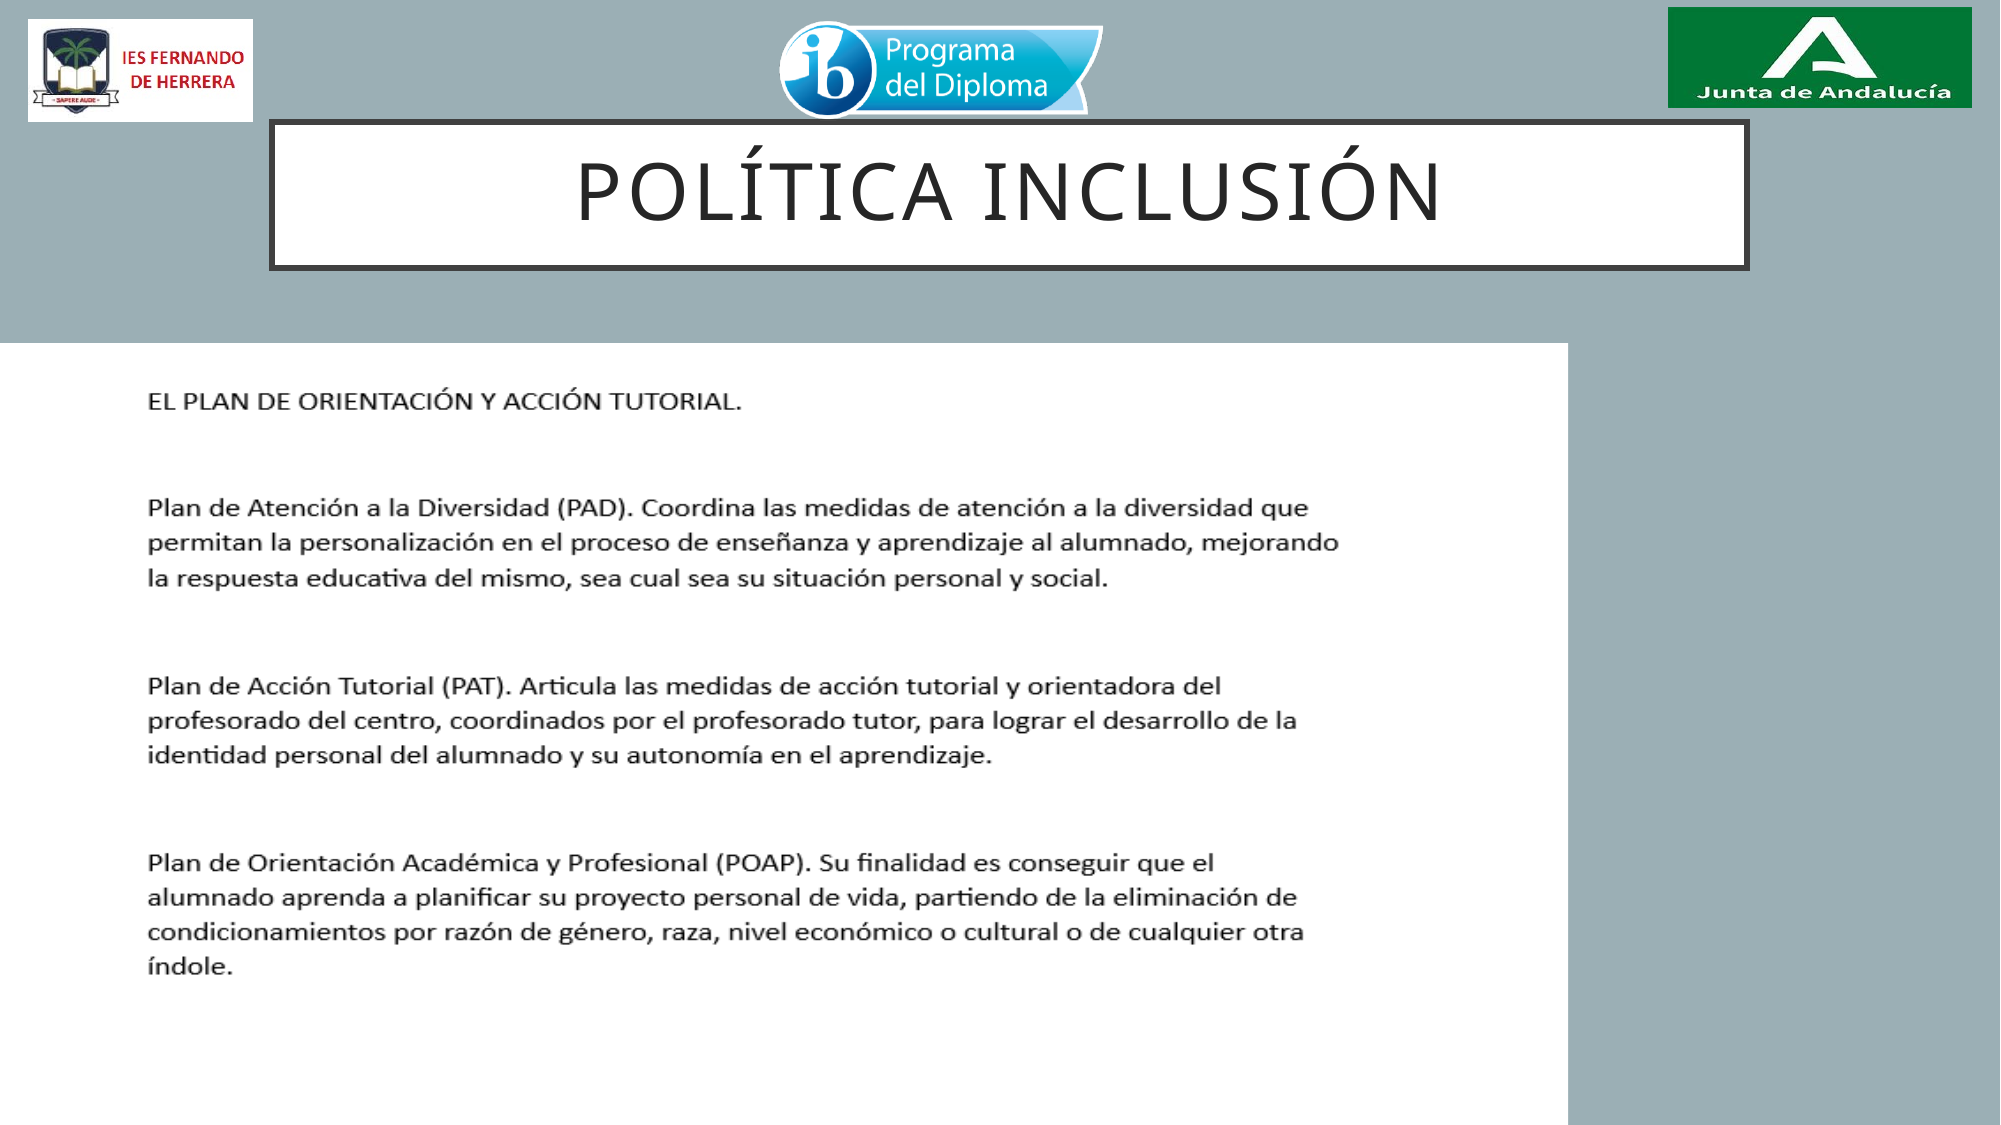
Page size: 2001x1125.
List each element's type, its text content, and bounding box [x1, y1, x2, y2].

picture [0, 343, 1569, 1125]
picture [777, 19, 1105, 121]
picture [28, 19, 253, 122]
title Política INCLUSIÓN [269, 119, 1750, 271]
picture [1668, 7, 1972, 108]
